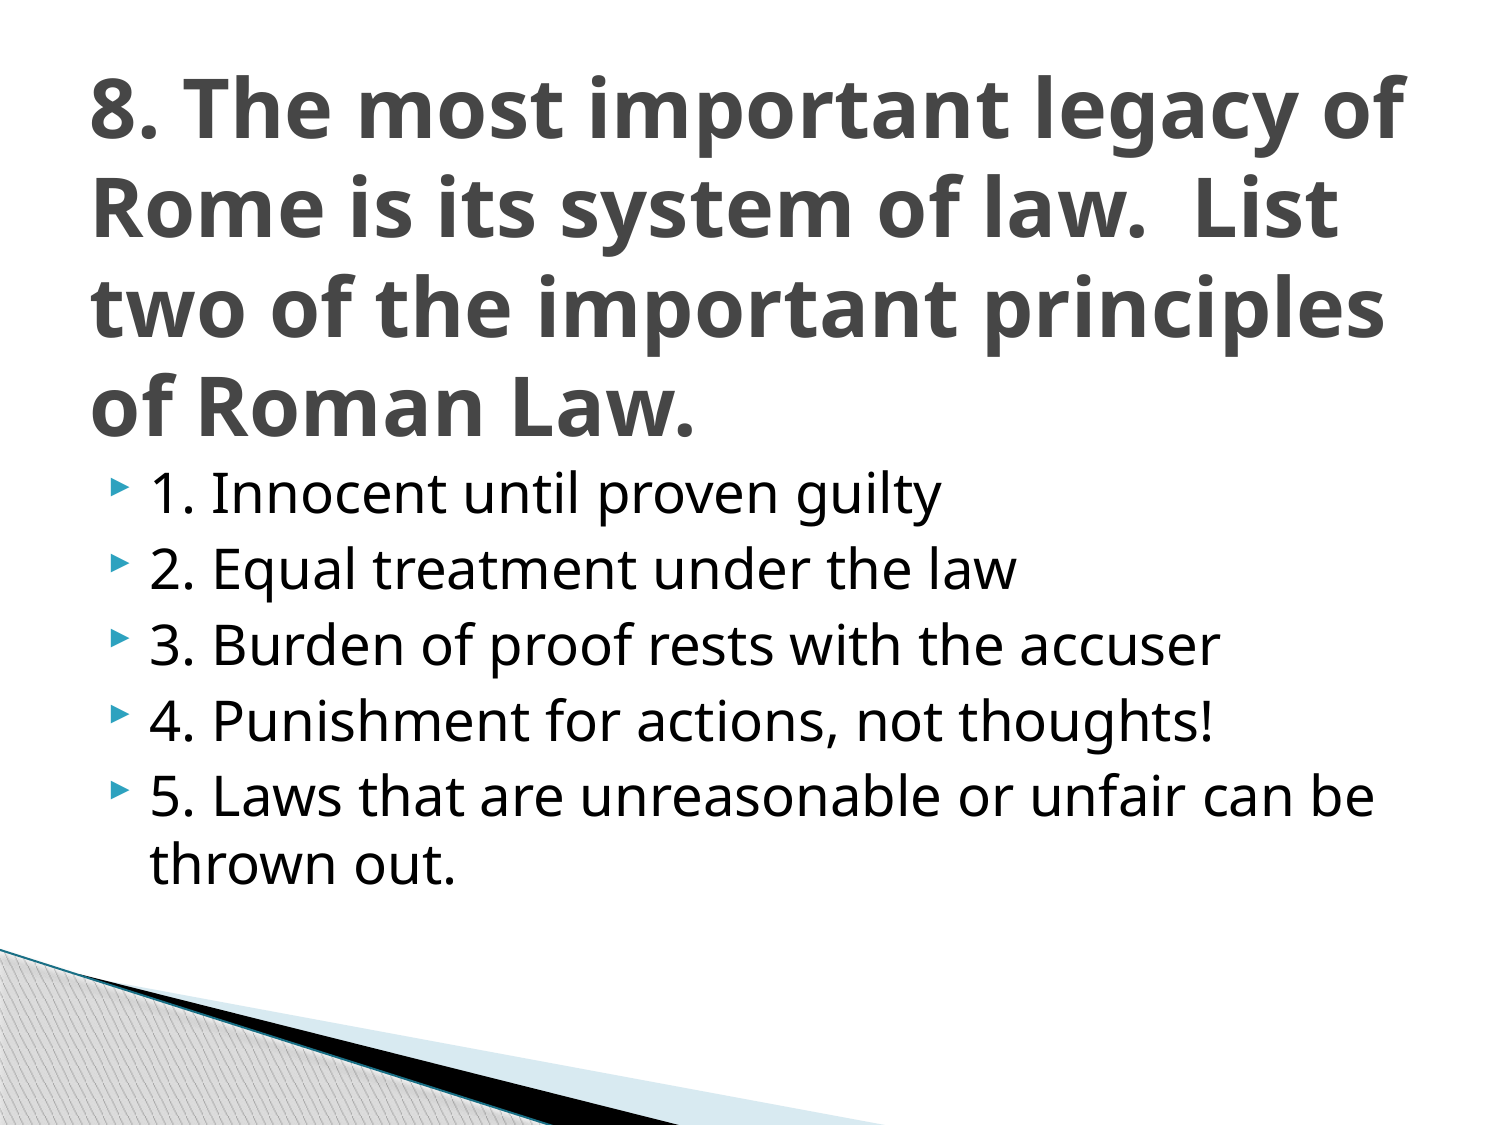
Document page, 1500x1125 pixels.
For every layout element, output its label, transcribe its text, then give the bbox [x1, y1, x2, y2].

list 1. Innocent until proven guilty 2. Equal treatment under the law 3. Burden of proof rests with the accuser 4. Punishment for actions, not thoughts! 5. Laws that are unreasonable or unfair can be thrown out. [75, 663, 1425, 986]
title 8. The most important legacy of Rome is its system of law. List two of the important principles of Roman Law. [75, 45, 1425, 663]
